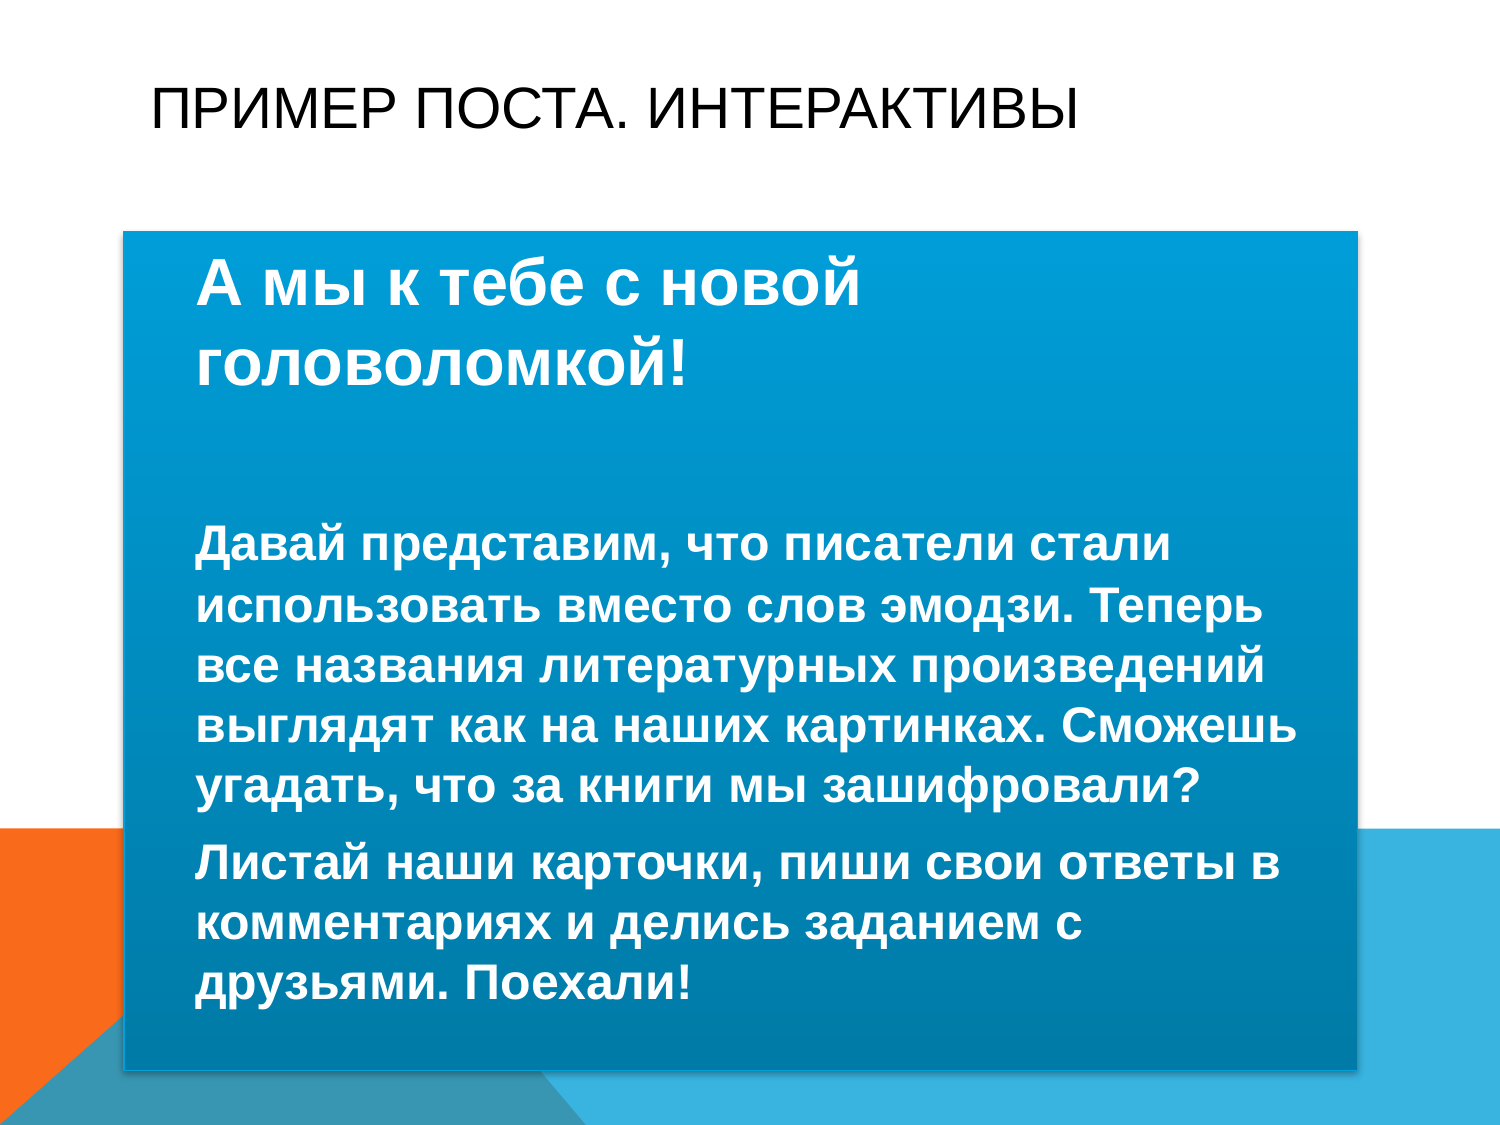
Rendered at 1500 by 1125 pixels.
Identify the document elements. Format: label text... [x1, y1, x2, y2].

list А мы к тебе с новой головоломкой! Давай представим, что писатели стали использовать вместо слов эмодзи. Теперь все названия литературных произведений выглядят как на наших картинках. Сможешь угадать, что за книги мы зашифровали? Листай наши карточки, пиши свои ответы в комментариях и делись заданием с друзьями. Поехали! [123, 231, 1358, 1071]
title Пример поста. интерактивы [135, 60, 1369, 150]
